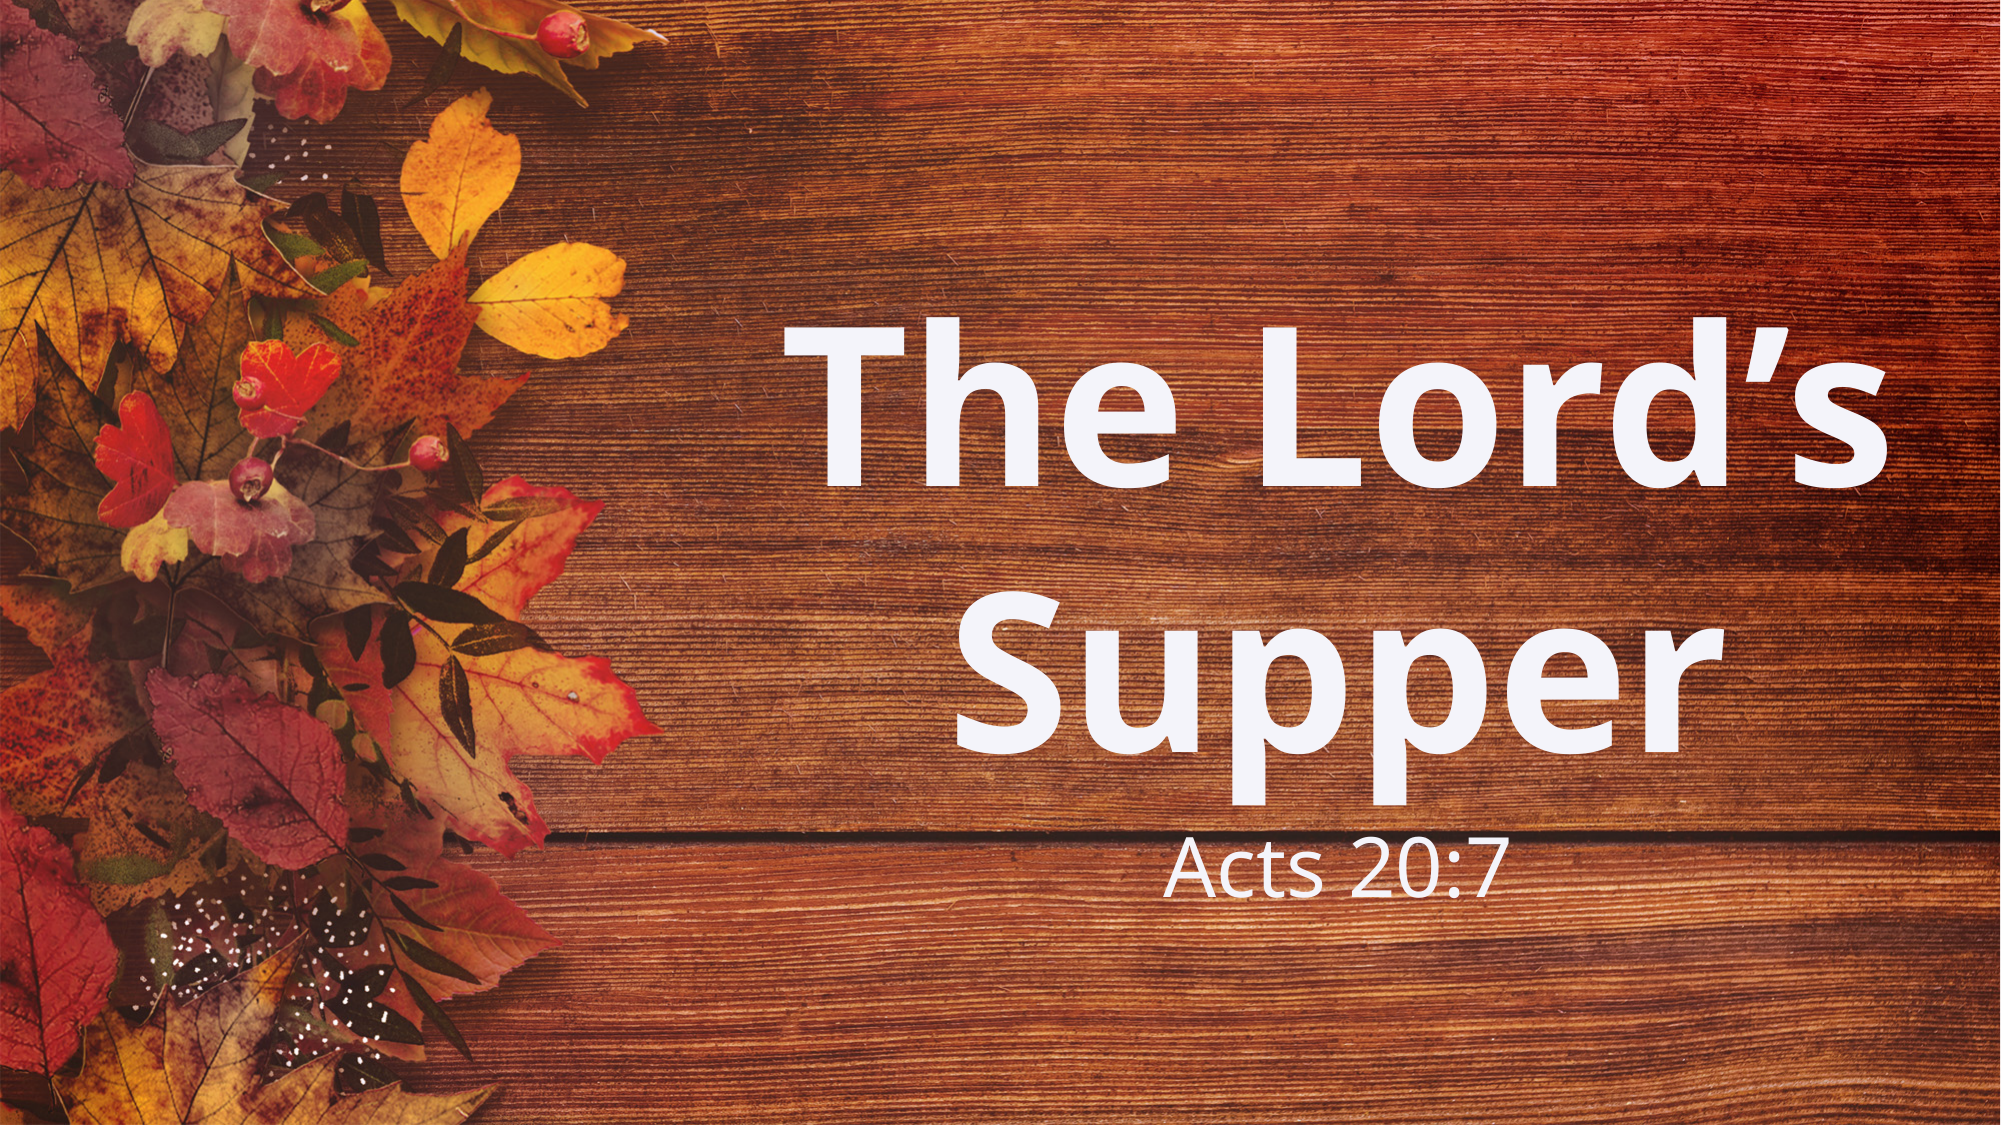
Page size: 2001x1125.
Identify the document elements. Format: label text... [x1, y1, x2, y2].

list The Lord’s Supper Acts 20:7 [697, 118, 1980, 1060]
picture [0, 0, 2001, 1125]
